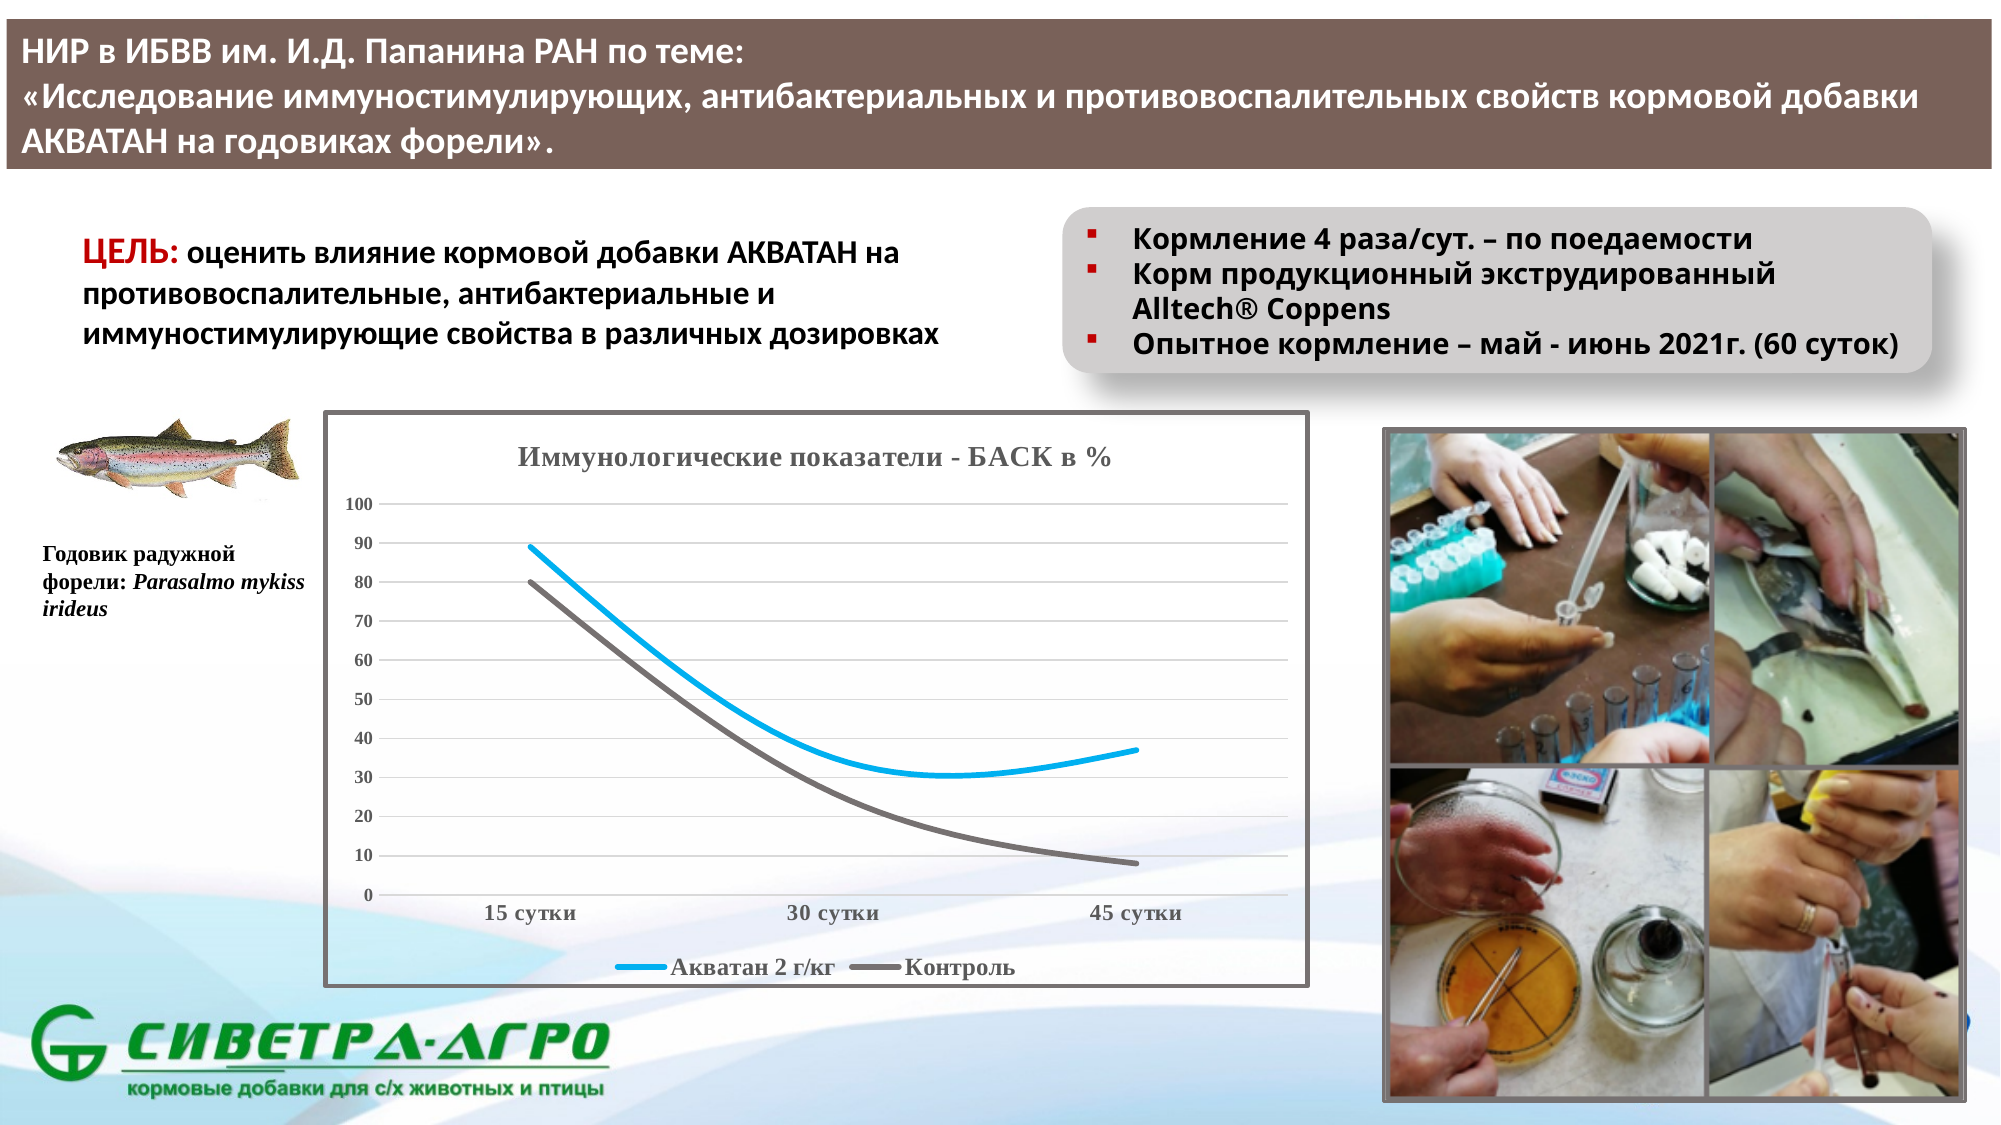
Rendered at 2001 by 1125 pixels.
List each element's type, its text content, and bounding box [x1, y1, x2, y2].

text_box Годовик радужной форели: Parasalmo mykiss irideus [27, 531, 323, 629]
text_box Кормление 4 раза/сут. – по поедаемости Корм продукционный экструдированный Alltech® Coppens Опытное кормление – май - июнь 2021г. (60 суток) [1061, 206, 1934, 375]
text_box НИР в ИБВВ им. И.Д. Папанина РАН по теме: «Исследование иммуностимулирующих, антибактериальных и противовоспалительных свойств кормовой добавки АКВАТАН на годовиках форели». [6, 19, 1992, 169]
chart [323, 409, 1310, 989]
text_box ЦЕЛЬ: оценить влияние кормовой добавки АКВАТАН на противовоспалительные, антибактериальные и иммуностимулирующие свойства в различных дозировках [67, 218, 1066, 359]
picture [0, 0, 2001, 1125]
